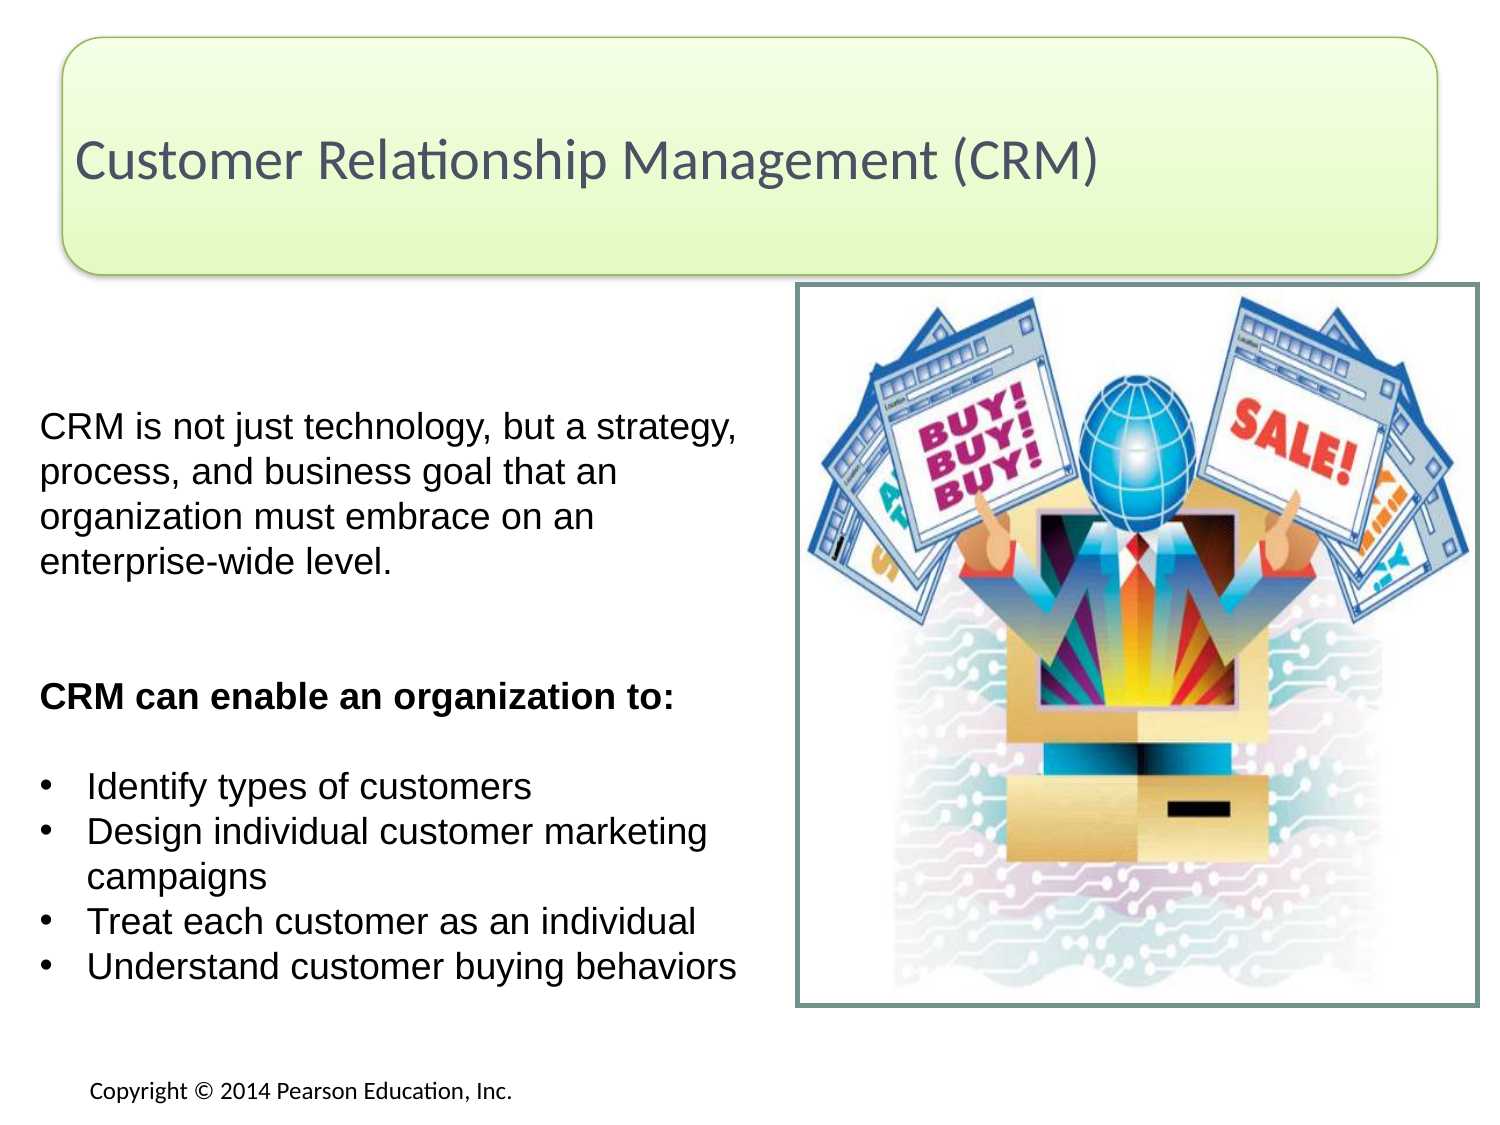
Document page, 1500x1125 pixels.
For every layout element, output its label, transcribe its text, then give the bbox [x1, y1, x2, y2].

text_box CRM is not just technology, but a strategy, process, and business goal that an organization must embrace on an enterprise-wide level. CRM can enable an organization to: Identify types of customers Design individual customer marketing campaigns Treat each customer as an individual Understand customer buying behaviors [24, 349, 788, 1125]
picture [799, 287, 1476, 1004]
title Customer Relationship Management (CRM) [74, 49, 1426, 263]
